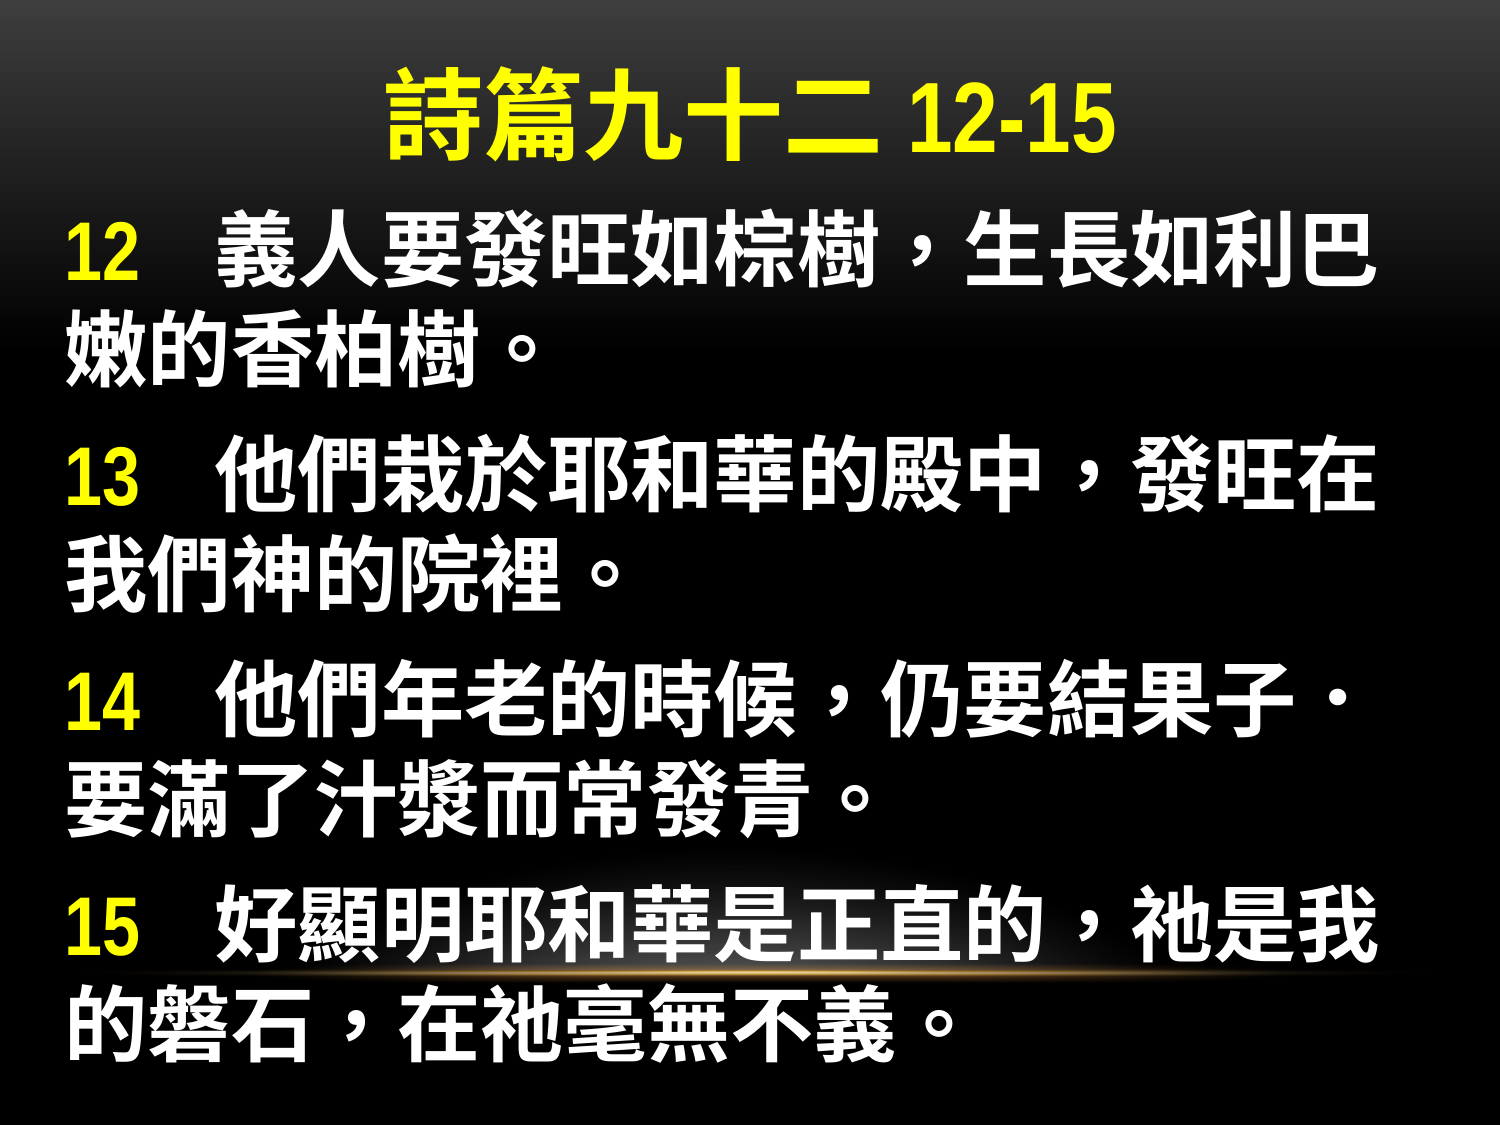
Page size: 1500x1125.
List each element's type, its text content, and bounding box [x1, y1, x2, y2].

picture [0, 0, 1500, 1125]
text_box 詩篇九十二12-15 12 義人要發旺如棕樹，生長如利巴 嫩的香柏樹。 13 他們栽於耶和華的殿中，發旺在 我們神的院裡。 14 他們年老的時候，仍要結果子． 要滿了汁漿而常發青。 15 好顯明耶和華是正直的，祂是我 的磐石，在祂毫無不義。 [50, 45, 1450, 1080]
